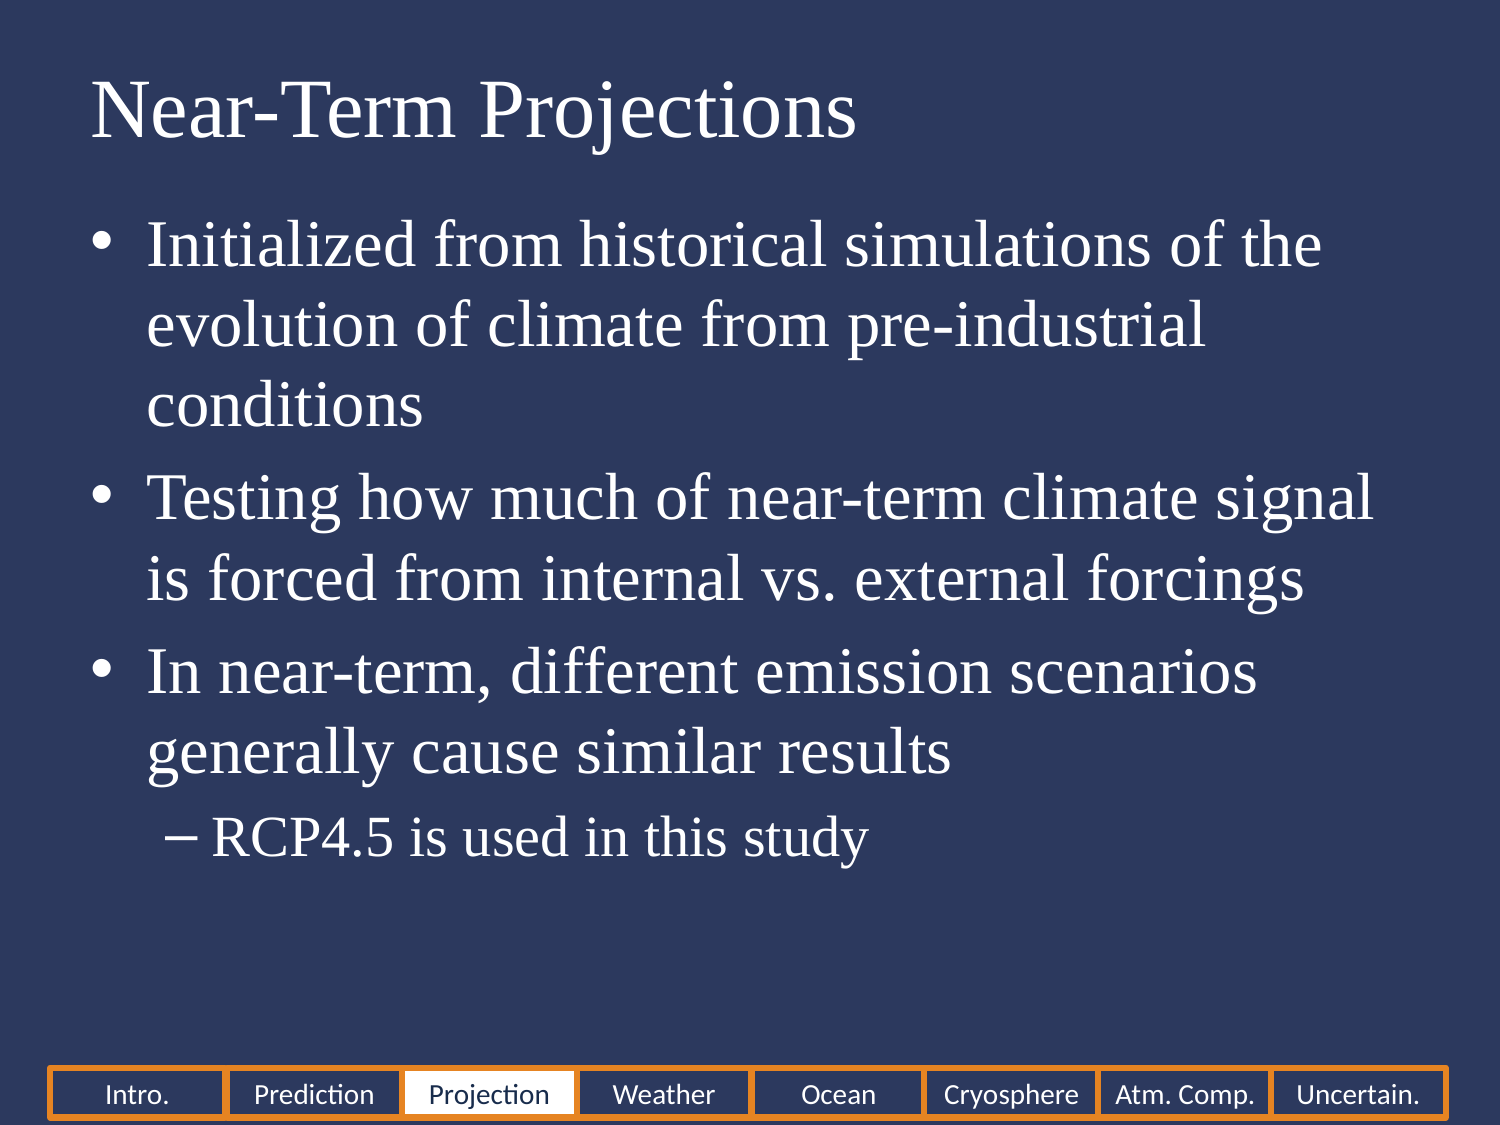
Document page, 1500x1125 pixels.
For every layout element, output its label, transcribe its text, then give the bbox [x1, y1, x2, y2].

title Near-Term Projections [75, 45, 1425, 162]
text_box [49, 1067, 1446, 1119]
list Initialized from historical simulations of the evolution of climate from pre-industrial conditions Testing how much of near-term climate signal is forced from internal vs. external forcings In near-term, different emission scenarios generally cause similar results RCP4.5 is used in this study [75, 192, 1425, 1005]
